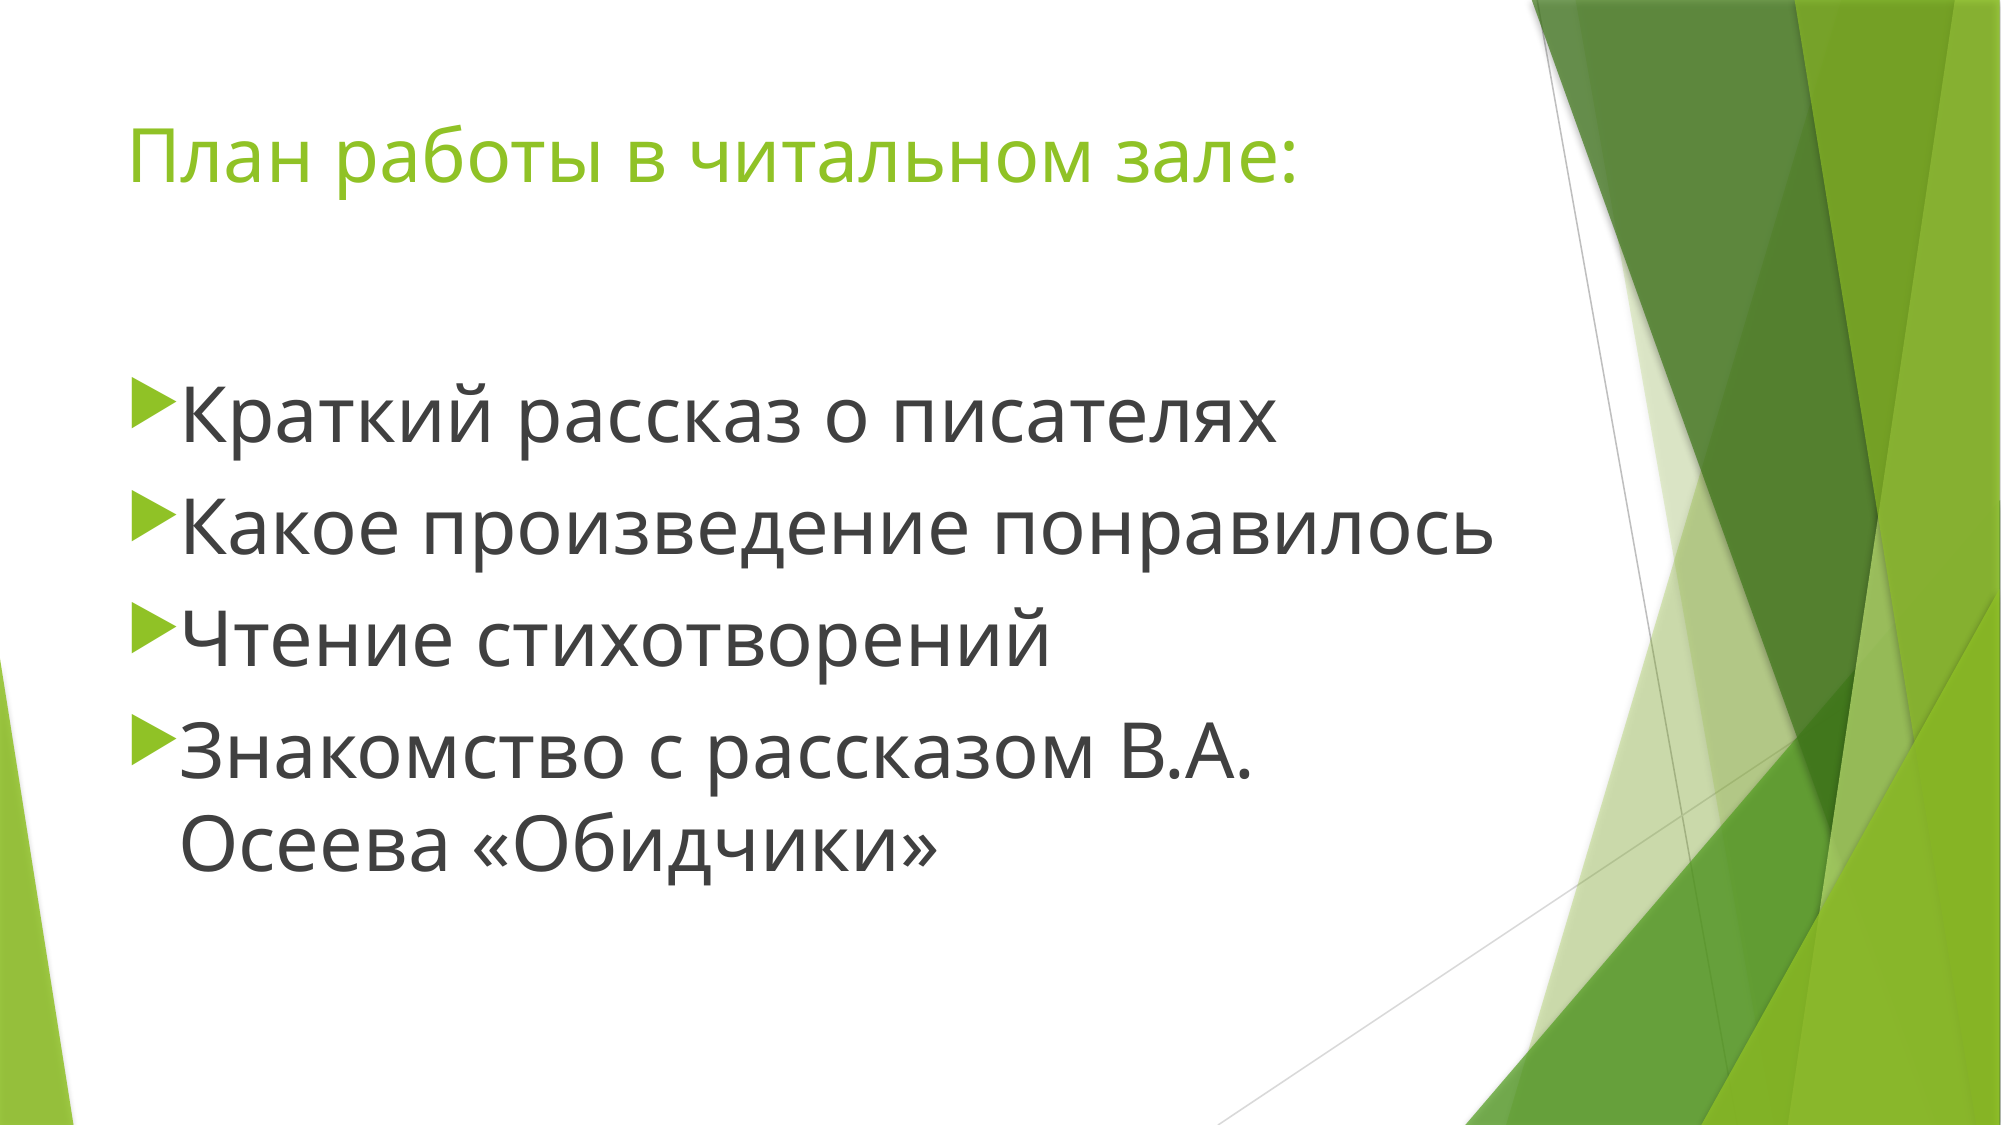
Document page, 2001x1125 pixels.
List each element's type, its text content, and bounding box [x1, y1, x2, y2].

title План работы в читальном зале: [111, 99, 1522, 245]
list Краткий рассказ о писателях Какое произведение понравилось Чтение стихотворений Знакомство с рассказом В.А. Осеева «Обидчики» [111, 245, 1522, 992]
